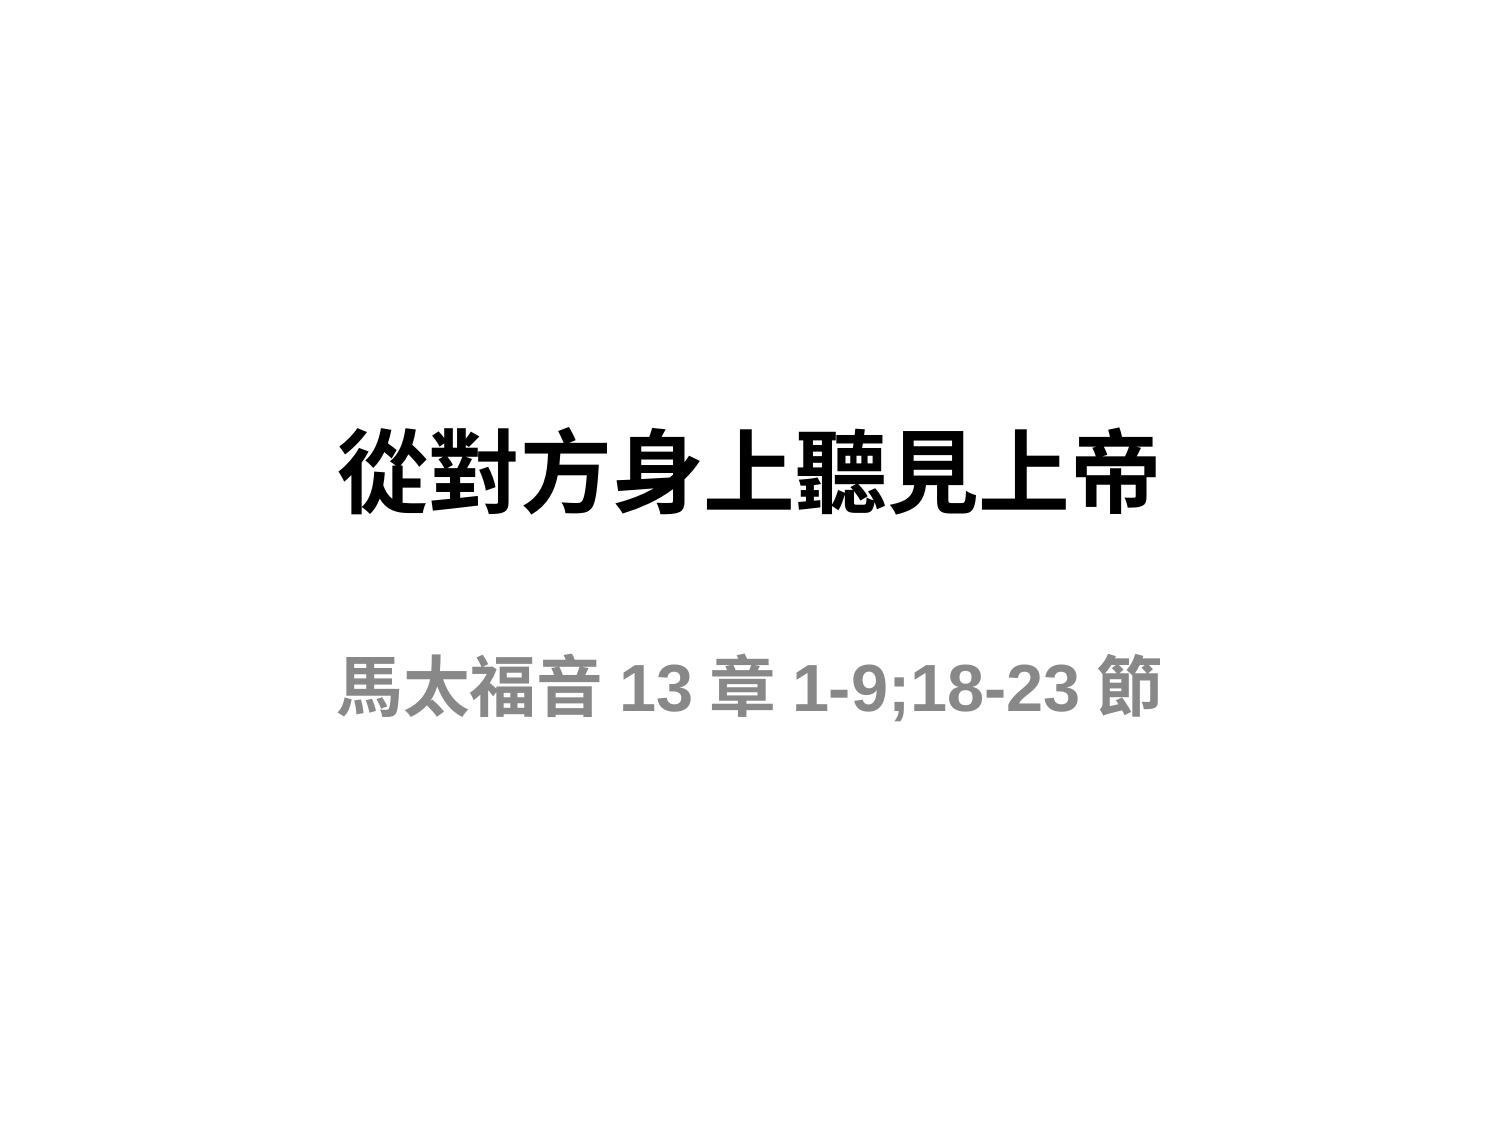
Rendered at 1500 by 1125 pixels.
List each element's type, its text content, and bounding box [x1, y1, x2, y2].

title 從對方身上聽見上帝 [112, 349, 1388, 591]
subtitle 馬太福音13章1-9;18-23節 [225, 637, 1275, 925]
